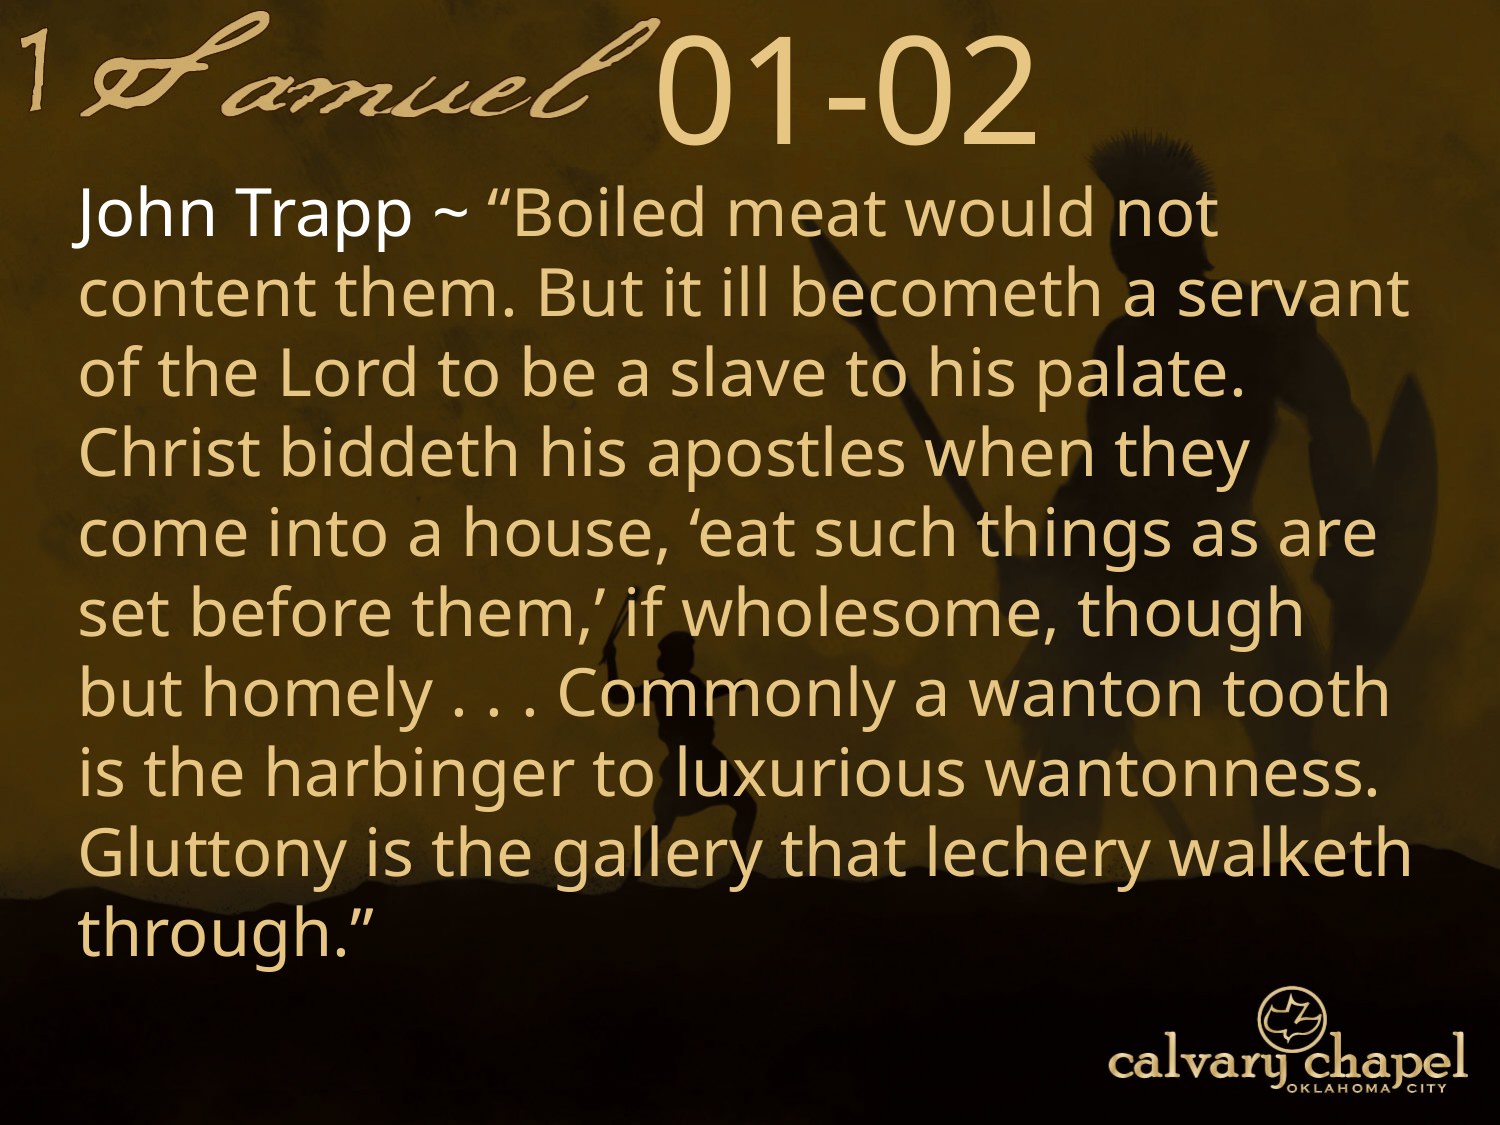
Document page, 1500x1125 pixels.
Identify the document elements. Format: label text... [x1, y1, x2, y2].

text_box John Trapp ~ “Boiled meat would not content them. But it ill becometh a servant of the Lord to be a slave to his palate. Christ biddeth his apostles when they come into a house, ‘eat such things as are set before them,’ if wholesome, though but homely . . . Commonly a wanton tooth is the harbinger to luxurious wantonness. Gluttony is the gallery that lechery walketh through.” [62, 162, 1438, 977]
picture [0, 0, 1500, 1125]
text_box 01-02 [637, 0, 1450, 183]
